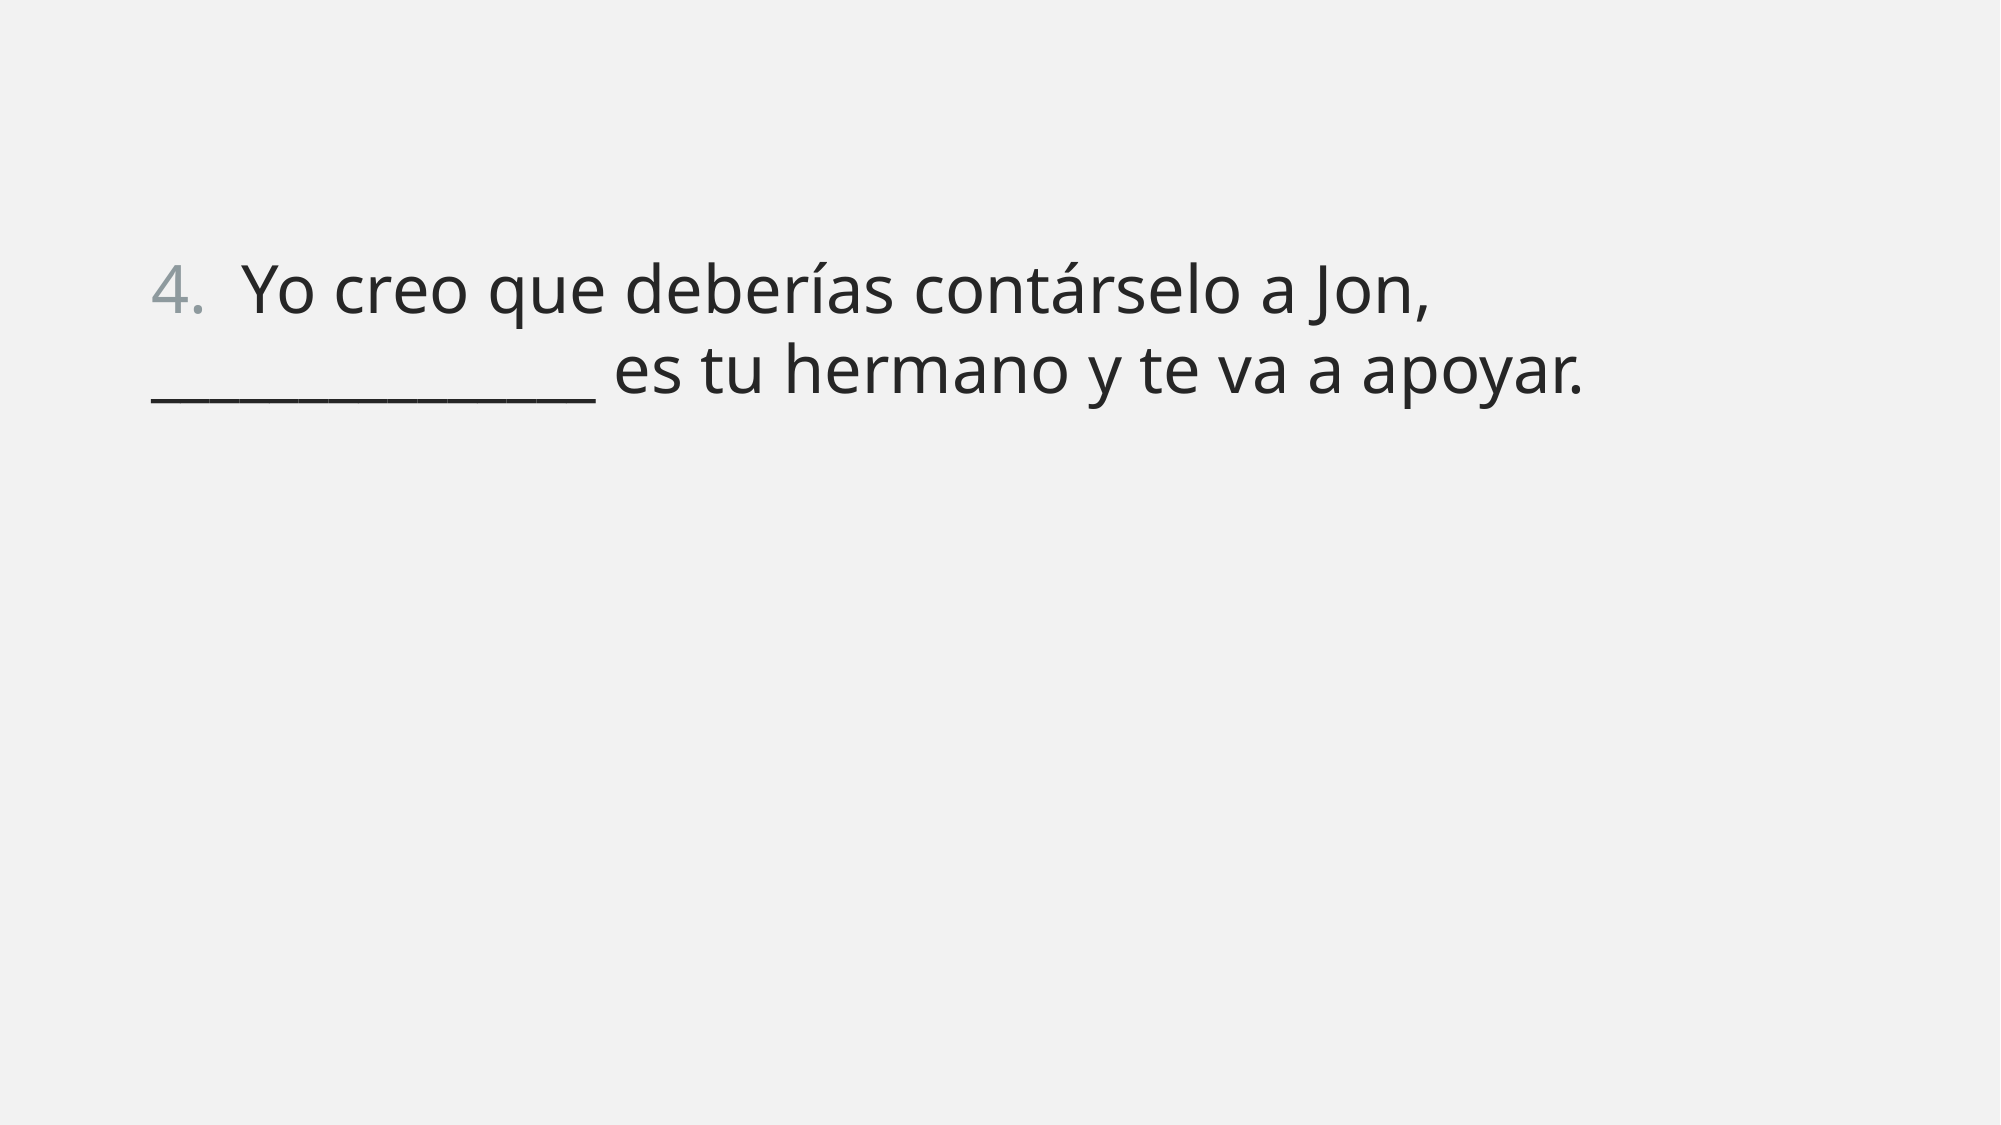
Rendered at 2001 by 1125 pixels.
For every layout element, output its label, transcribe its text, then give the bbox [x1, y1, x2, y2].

list 4. Yo creo que deberías contárselo a Jon, _______________ es tu hermano y te va a apoyar. [135, 239, 1868, 942]
